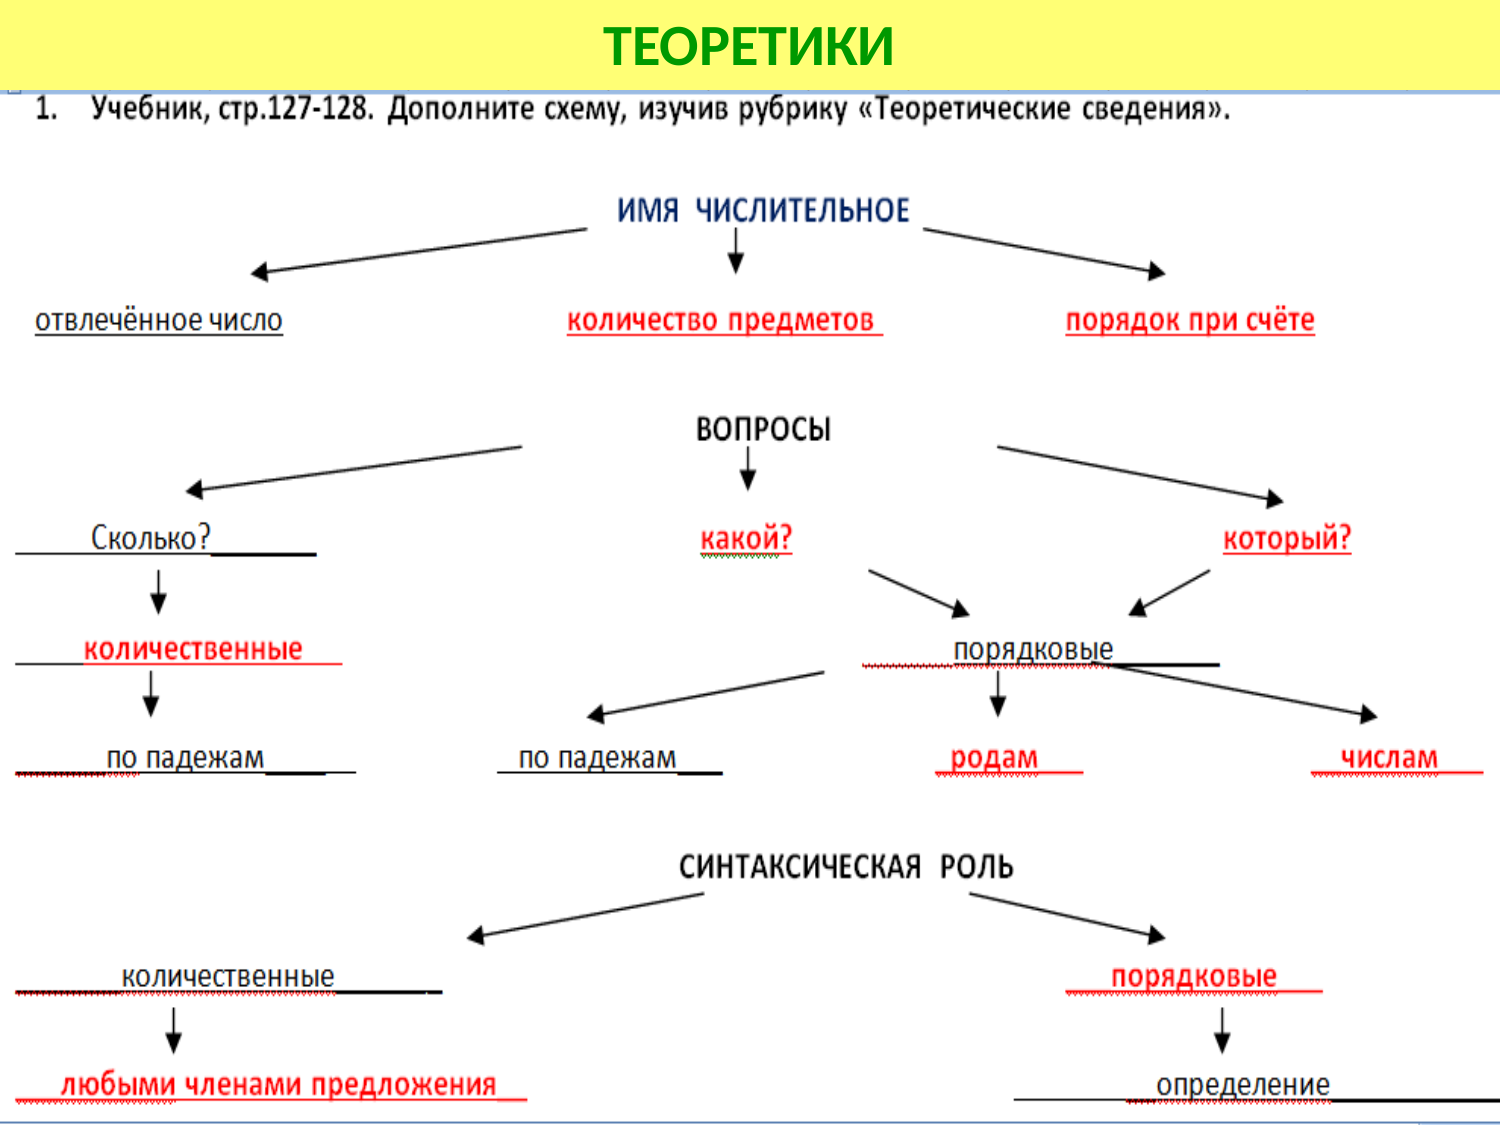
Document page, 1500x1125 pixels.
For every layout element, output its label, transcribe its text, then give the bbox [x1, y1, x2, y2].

picture [0, 89, 1500, 1125]
text_box ТЕОРЕТИКИ [242, 0, 1258, 85]
